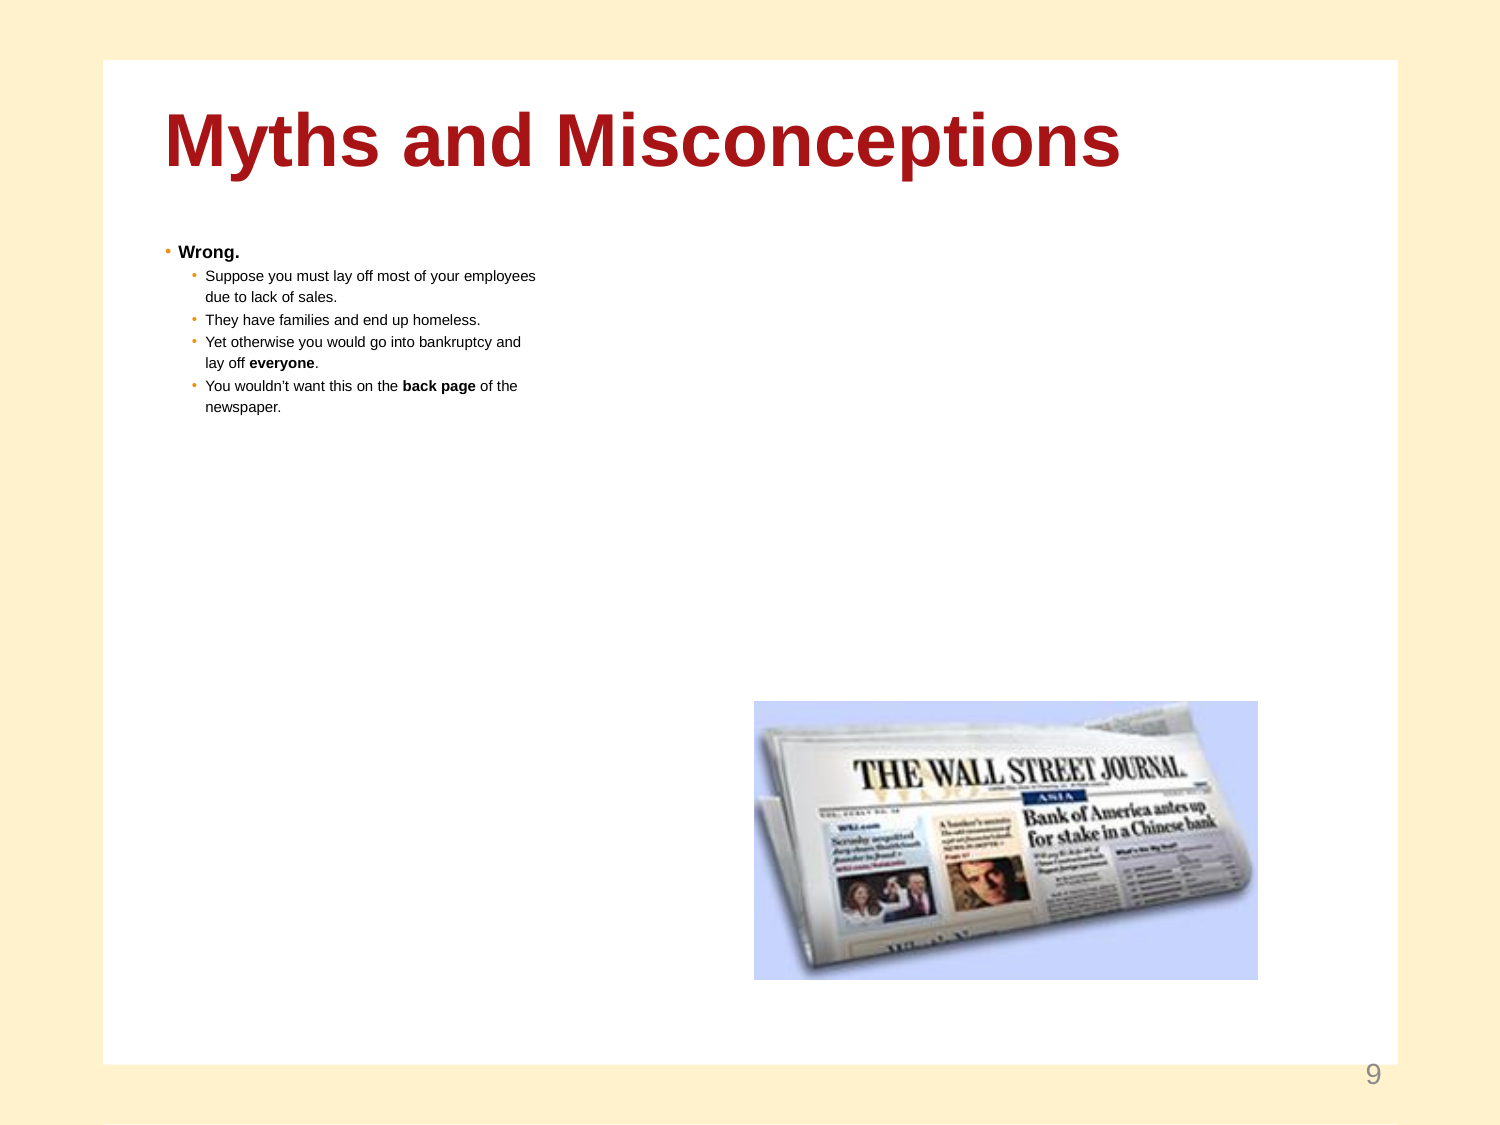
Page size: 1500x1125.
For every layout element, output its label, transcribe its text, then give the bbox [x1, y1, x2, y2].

text_box Myths and Misconceptions [149, 1, 1500, 189]
text_box Wrong. Suppose you must lay off most of your employees due to lack of sales. They have families and end up homeless. Yet otherwise you would go into bankruptcy and lay off everyone. You wouldn’t want this on the back page of the newspaper. [149, 232, 1500, 437]
slide_number 9 [1059, 1042, 1397, 1103]
picture [754, 701, 1258, 980]
